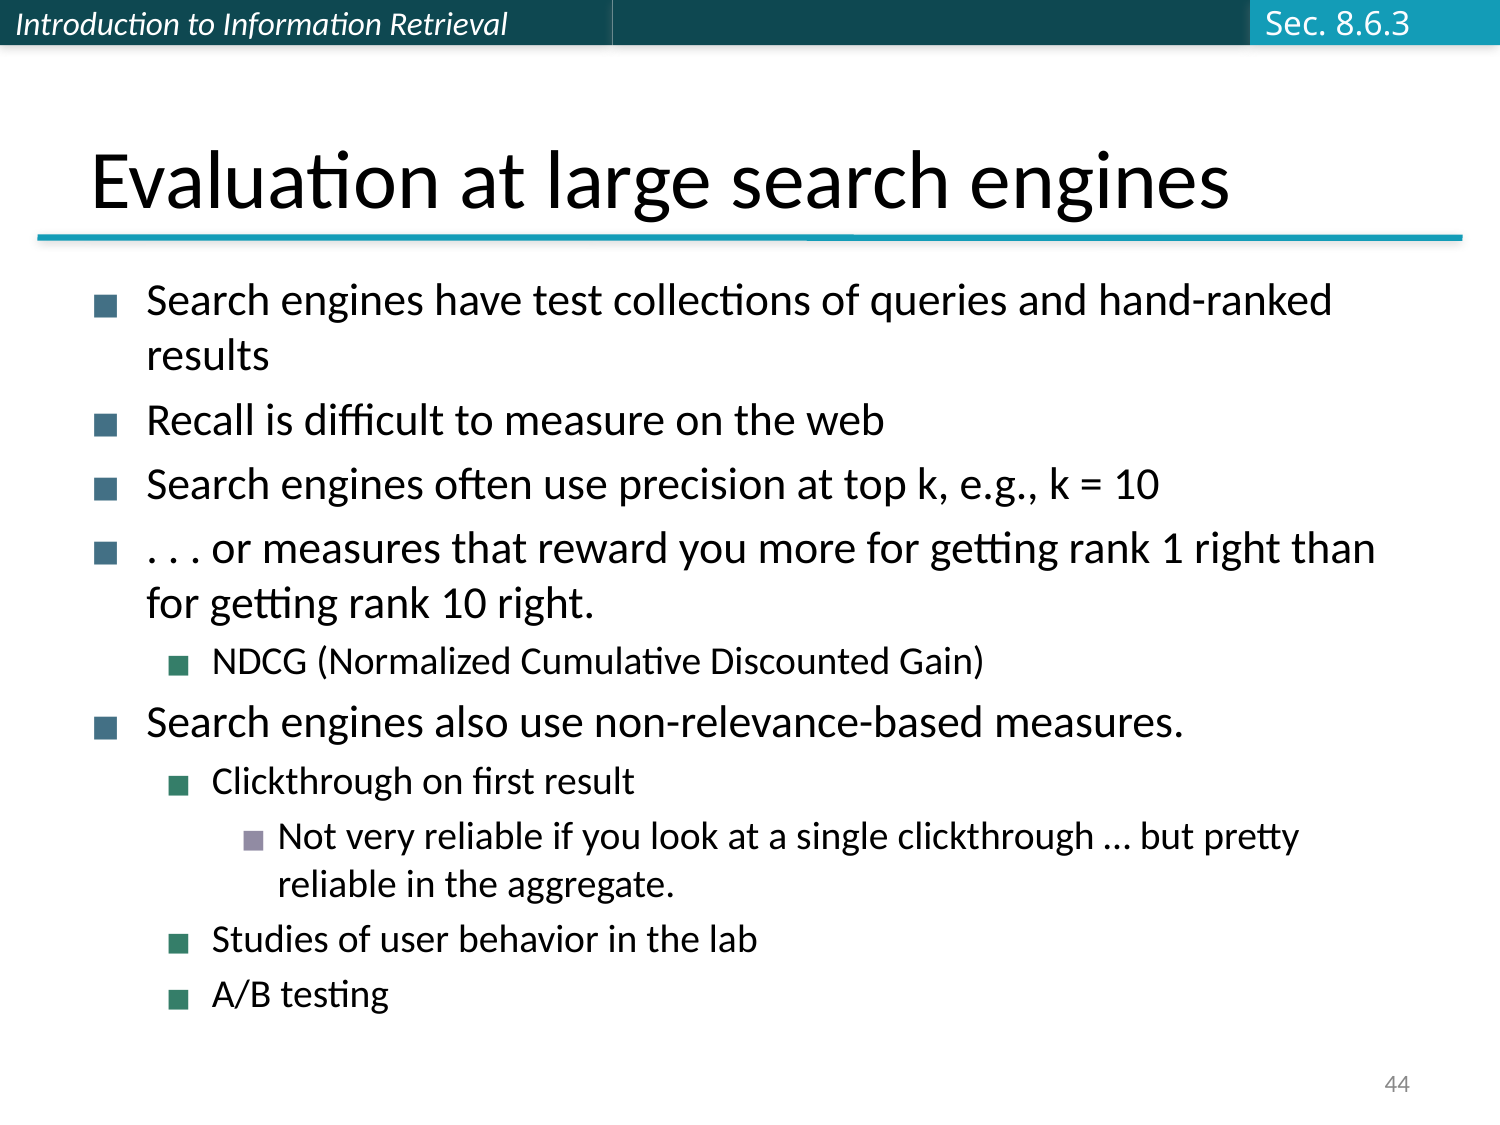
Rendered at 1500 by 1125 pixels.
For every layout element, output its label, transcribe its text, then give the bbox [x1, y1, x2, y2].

text_box Sec. 8.6.3 [1250, 0, 1442, 50]
text_box 44 [1074, 1062, 1425, 1103]
list Search engines have test collections of queries and hand-ranked results Recall is difficult to measure on the web Search engines often use precision at top k, e.g., k = 10 . . . or measures that reward you more for getting rank 1 right than for getting rank 10 right. NDCG (Normalized Cumulative Discounted Gain) Search engines also use non-relevance-based measures. Clickthrough on first result Not very reliable if you look at a single clickthrough … but pretty reliable in the aggregate. Studies of user behavior in the lab A/B testing [75, 262, 1425, 1075]
title Evaluation at large search engines [75, 45, 1425, 233]
